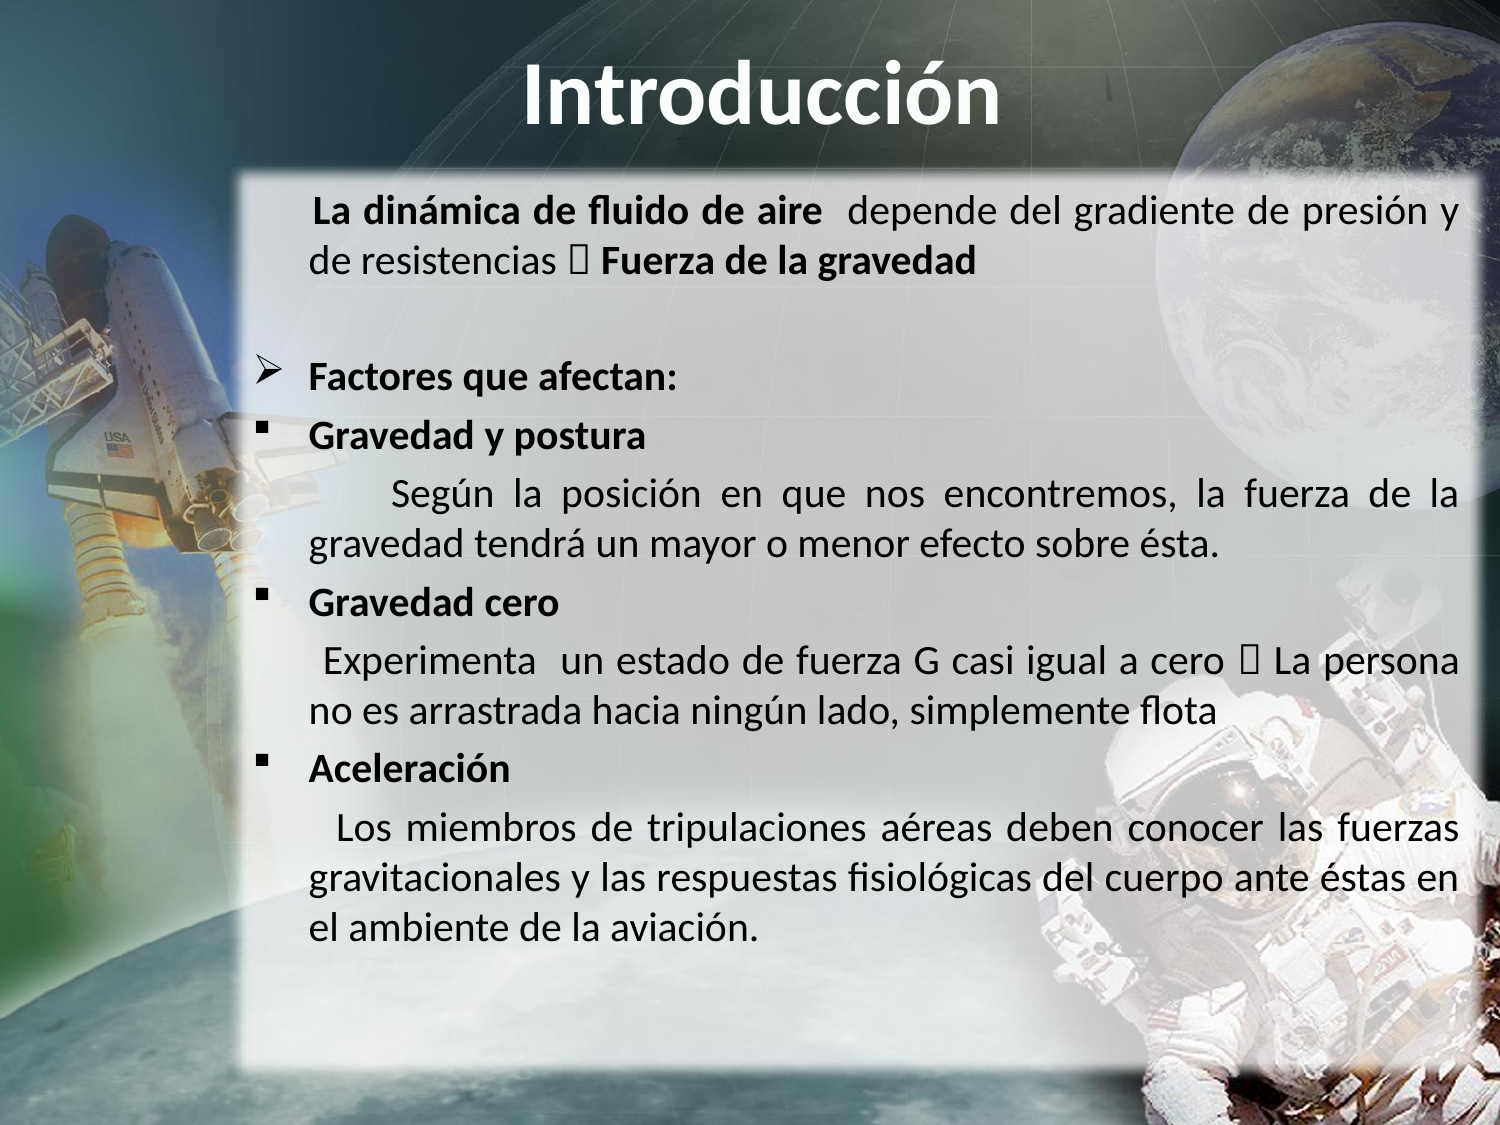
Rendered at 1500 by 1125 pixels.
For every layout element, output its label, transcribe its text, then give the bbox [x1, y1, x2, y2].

picture [0, 0, 1500, 1125]
list La dinámica de fluido de aire depende del gradiente de presión y de resistencias  Fuerza de la gravedad Factores que afectan: Gravedad y postura Según la posición en que nos encontremos, la fuerza de la gravedad tendrá un mayor o menor efecto sobre ésta. Gravedad cero Experimenta un estado de fuerza G casi igual a cero  La persona no es arrastrada hacia ningún lado, simplemente flota Aceleración Los miembros de tripulaciones aéreas deben conocer las fuerzas gravitacionales y las respuestas fisiológicas del cuerpo ante éstas en el ambiente de la aviación. [237, 174, 1476, 1063]
title Introducción [37, 12, 1488, 163]
